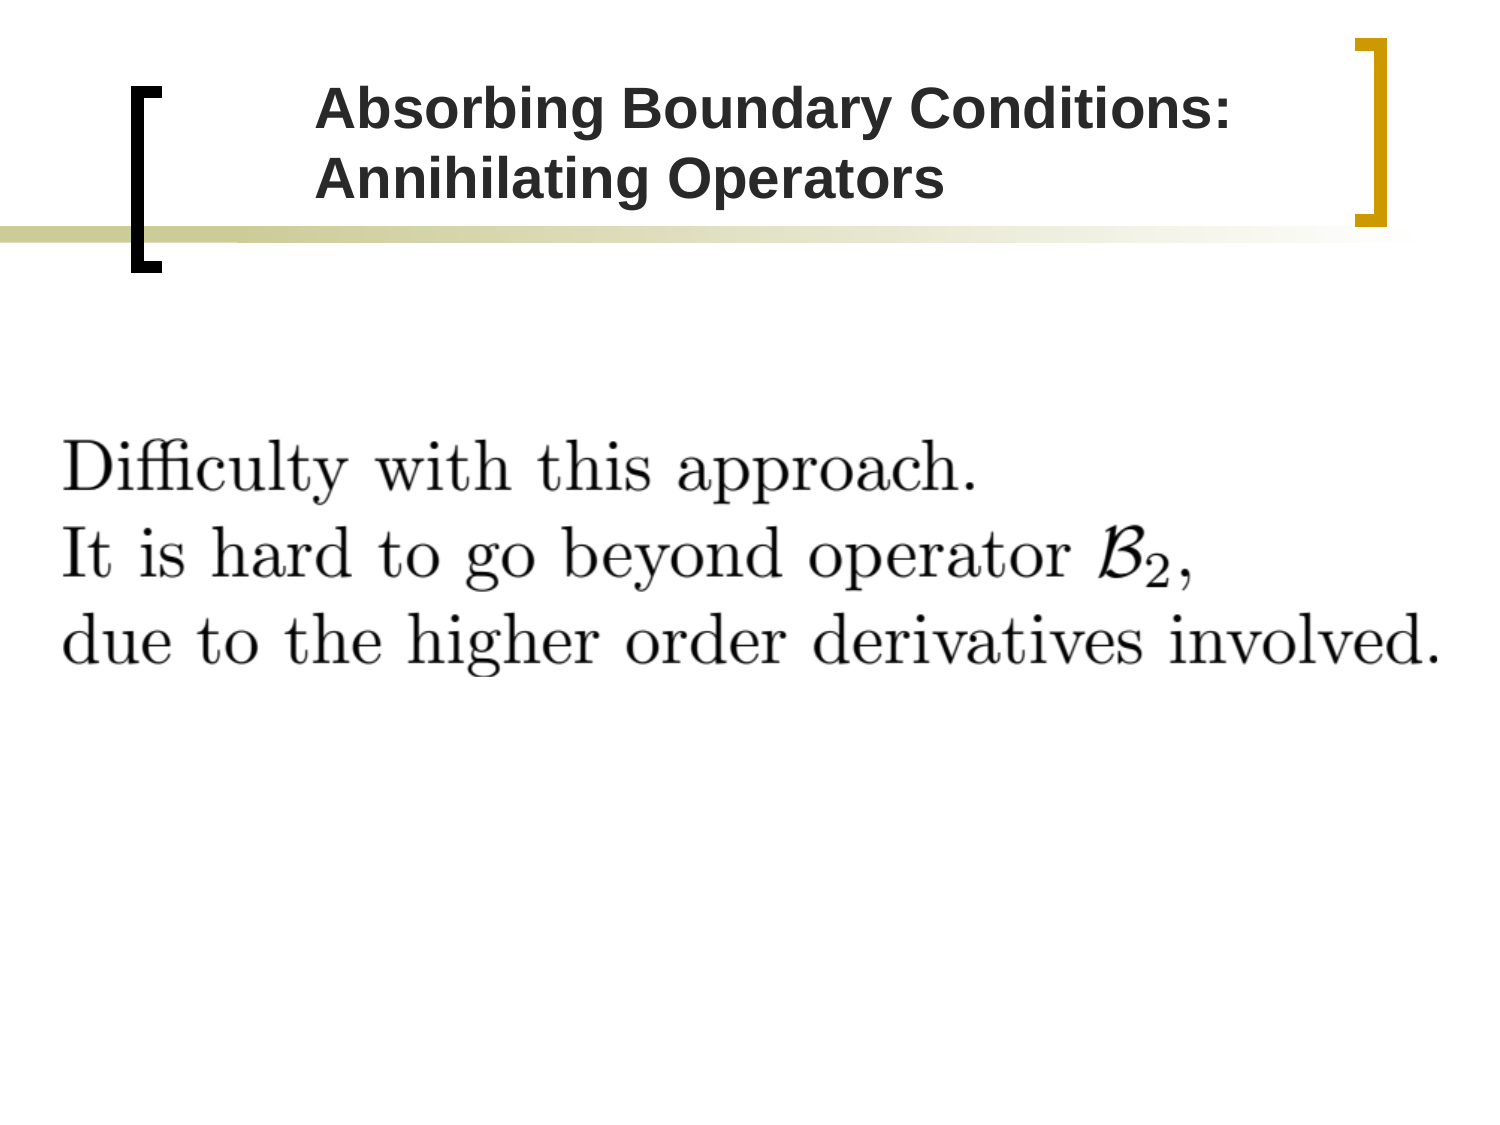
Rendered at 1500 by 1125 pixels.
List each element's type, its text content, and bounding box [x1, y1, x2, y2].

picture [62, 437, 1438, 677]
text_box Absorbing Boundary Conditions: Annihilating Operators [299, 62, 1275, 218]
